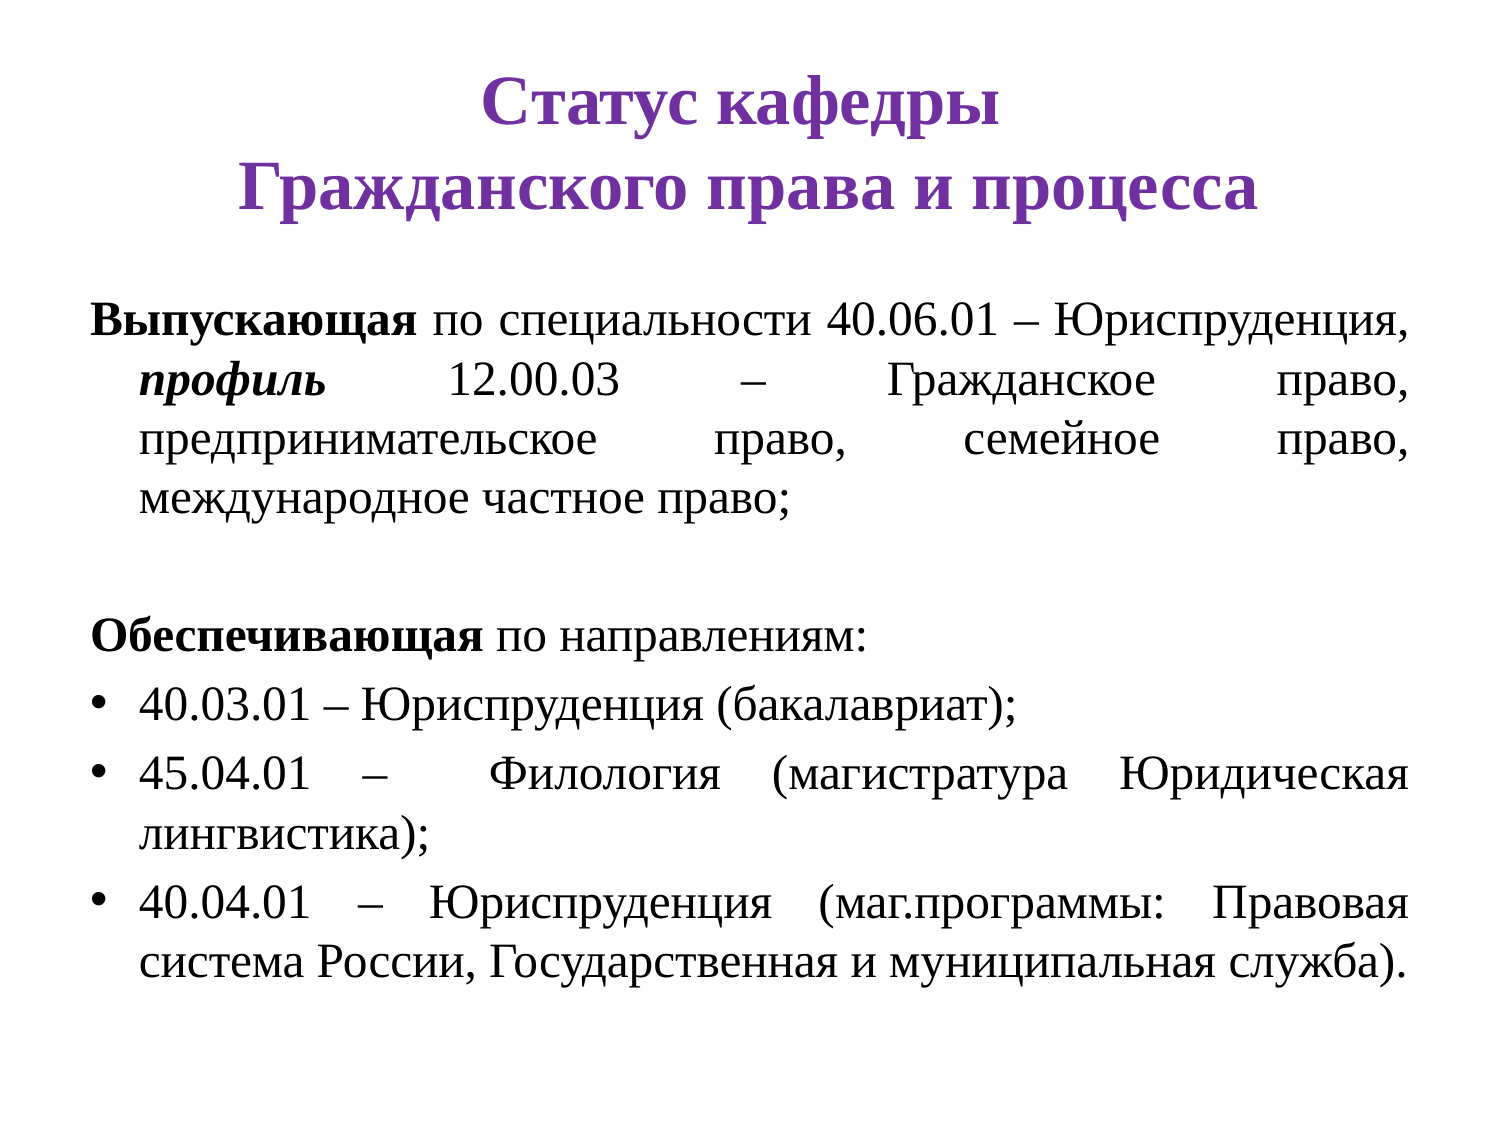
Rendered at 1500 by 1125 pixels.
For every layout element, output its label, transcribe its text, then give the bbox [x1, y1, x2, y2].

list Выпускающая по специальности 40.06.01 – Юриспруденция, профиль 12.00.03 – Гражданское право, предпринимательское право, семейное право, международное частное право; Обеспечивающая по направлениям: 40.03.01 – Юриспруденция (бакалавриат); 45.04.01 – Филология (магистратура Юридическая лингвистика); 40.04.01 – Юриспруденция (маг.программы: Правовая система России, Государственная и муниципальная служба). [75, 278, 1425, 1012]
title Статус кафедры Гражданского права и процесса [75, 45, 1425, 233]
